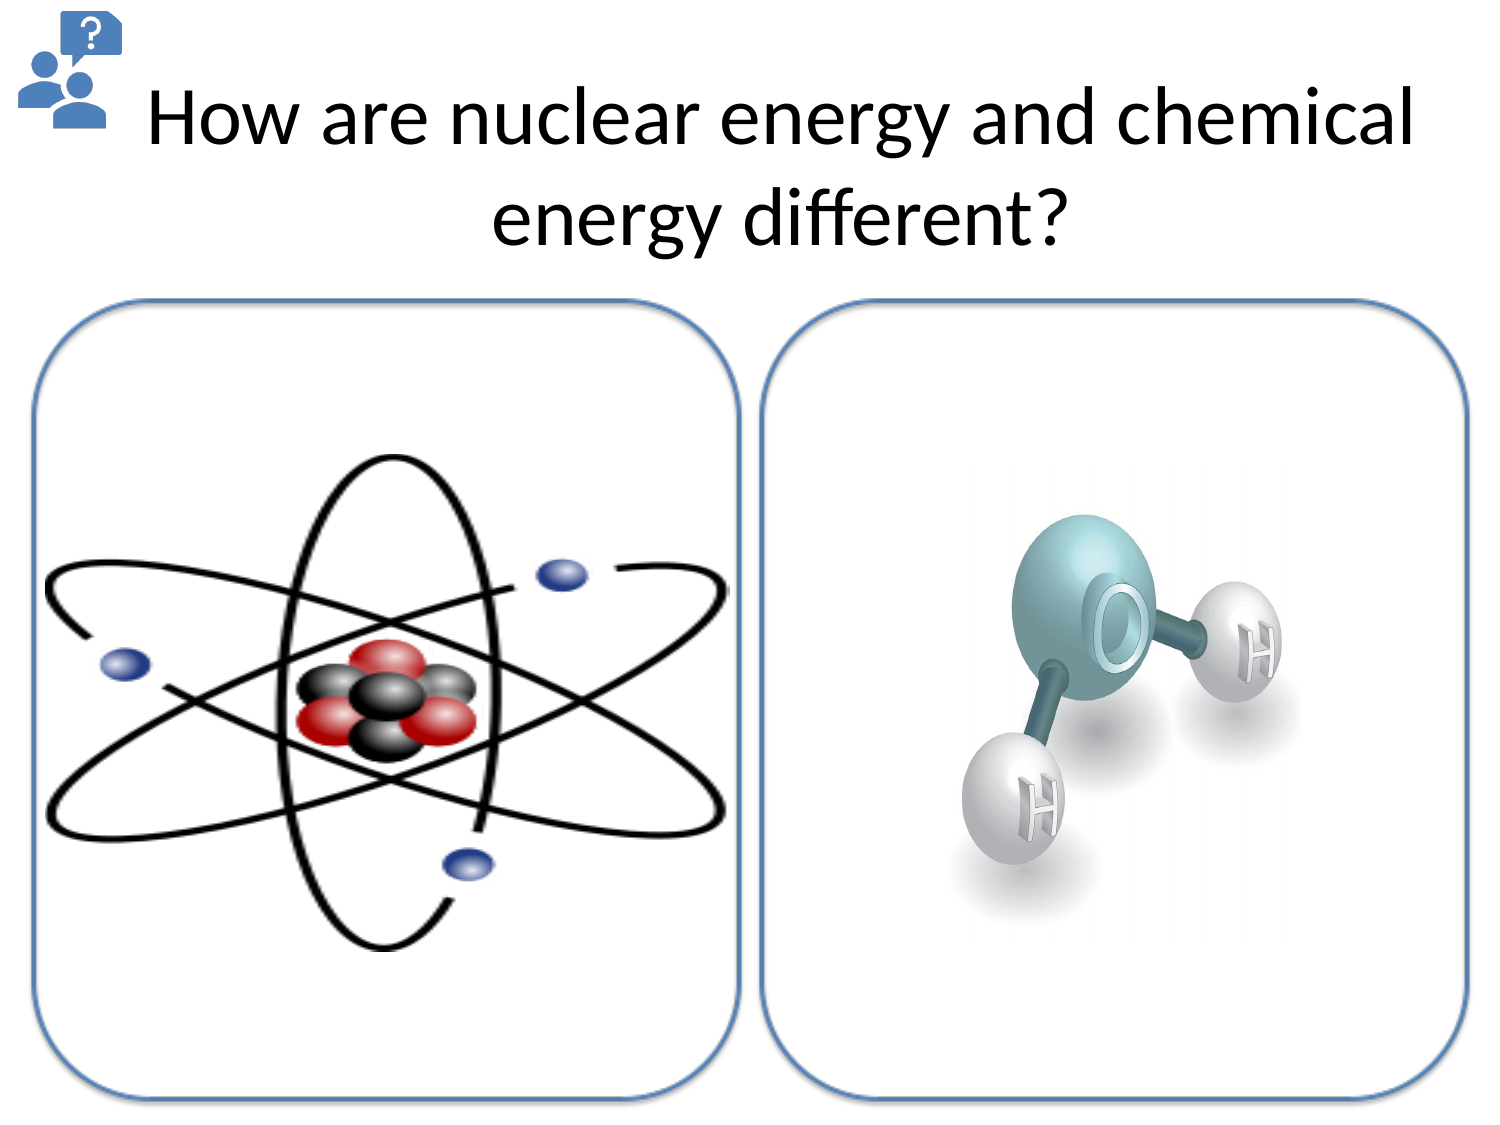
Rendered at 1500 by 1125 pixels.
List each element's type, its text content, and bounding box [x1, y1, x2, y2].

text_box [0, 0, 140, 140]
title How are nuclear energy and chemical energy different? [87, 53, 1478, 271]
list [777, 464, 1453, 943]
picture [24, 294, 1478, 1112]
